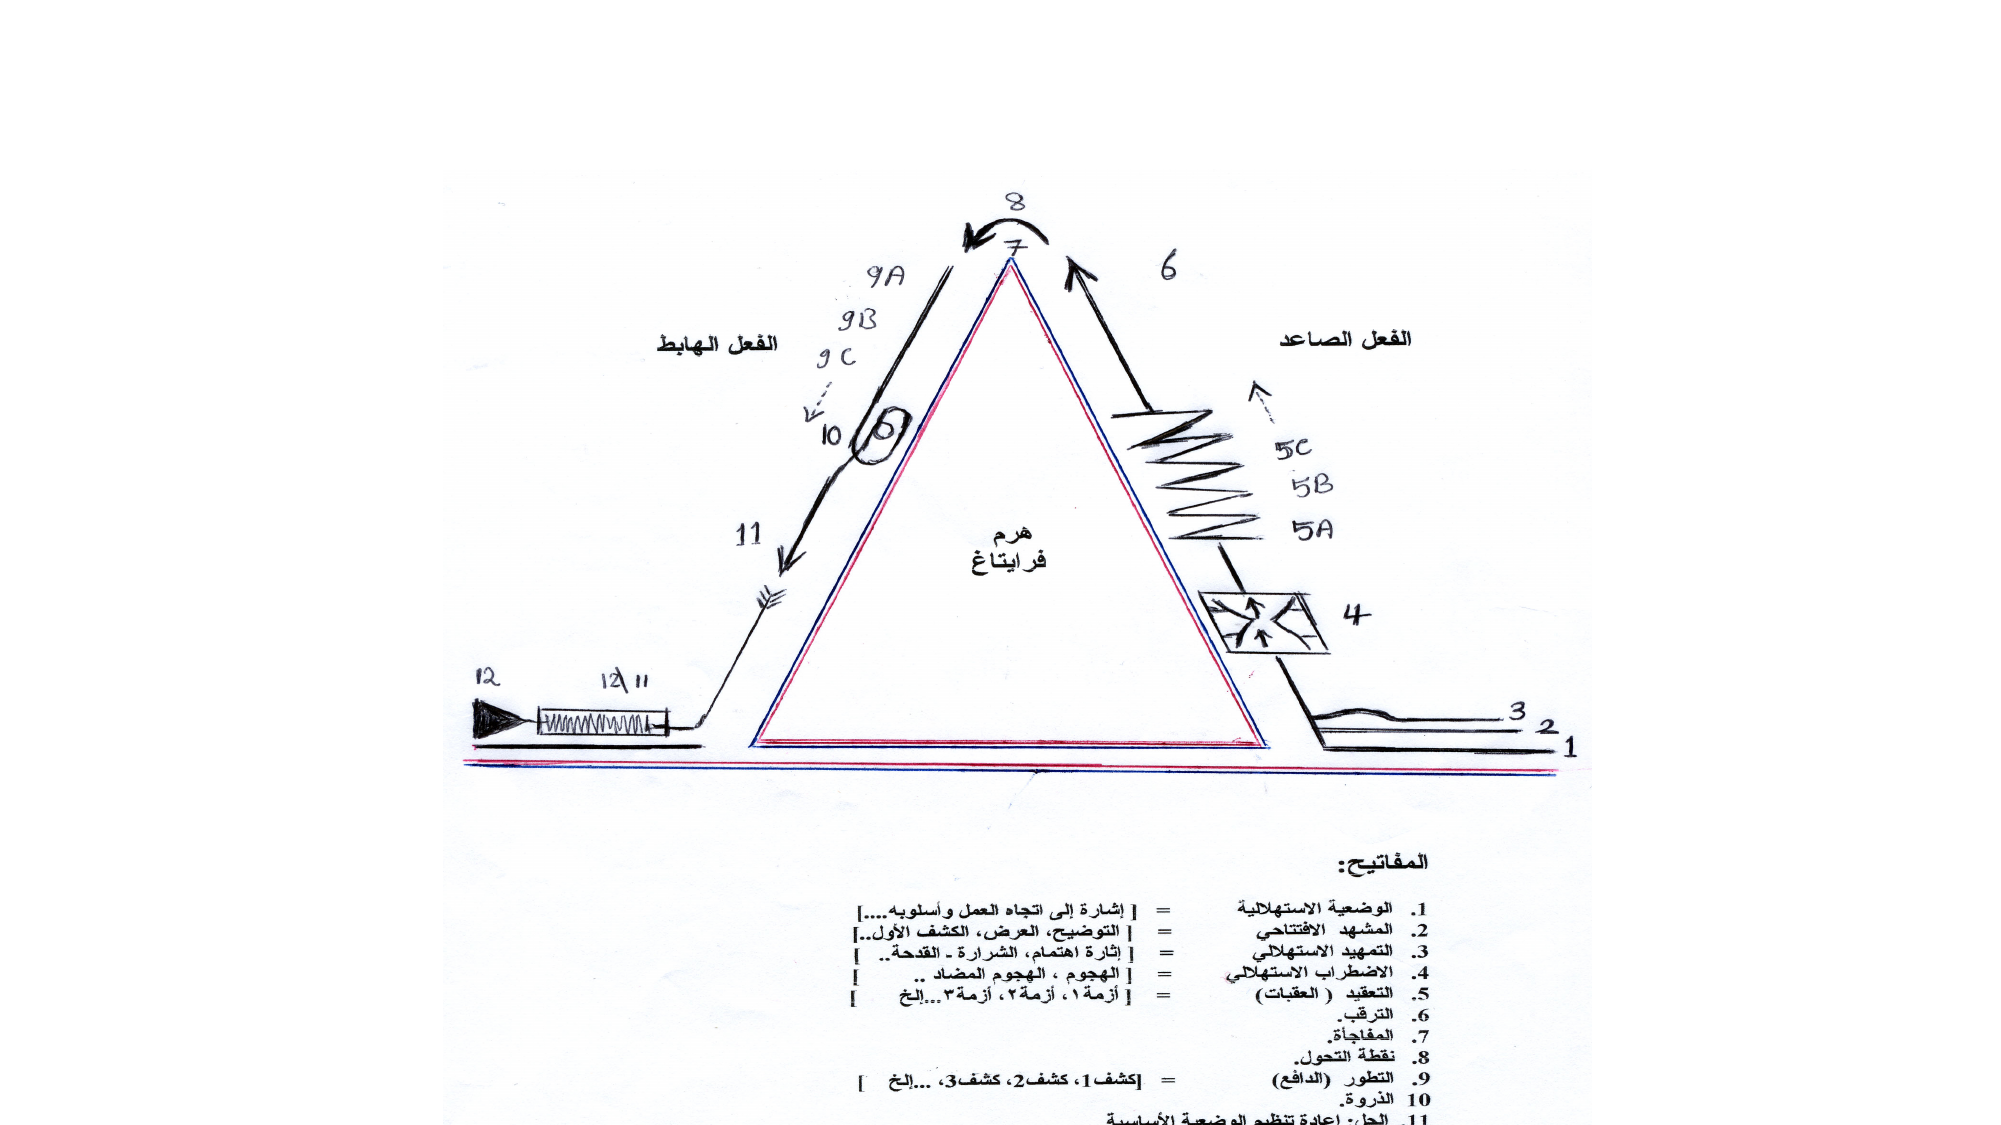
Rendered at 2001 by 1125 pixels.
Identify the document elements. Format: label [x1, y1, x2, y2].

picture [442, 169, 1592, 1125]
